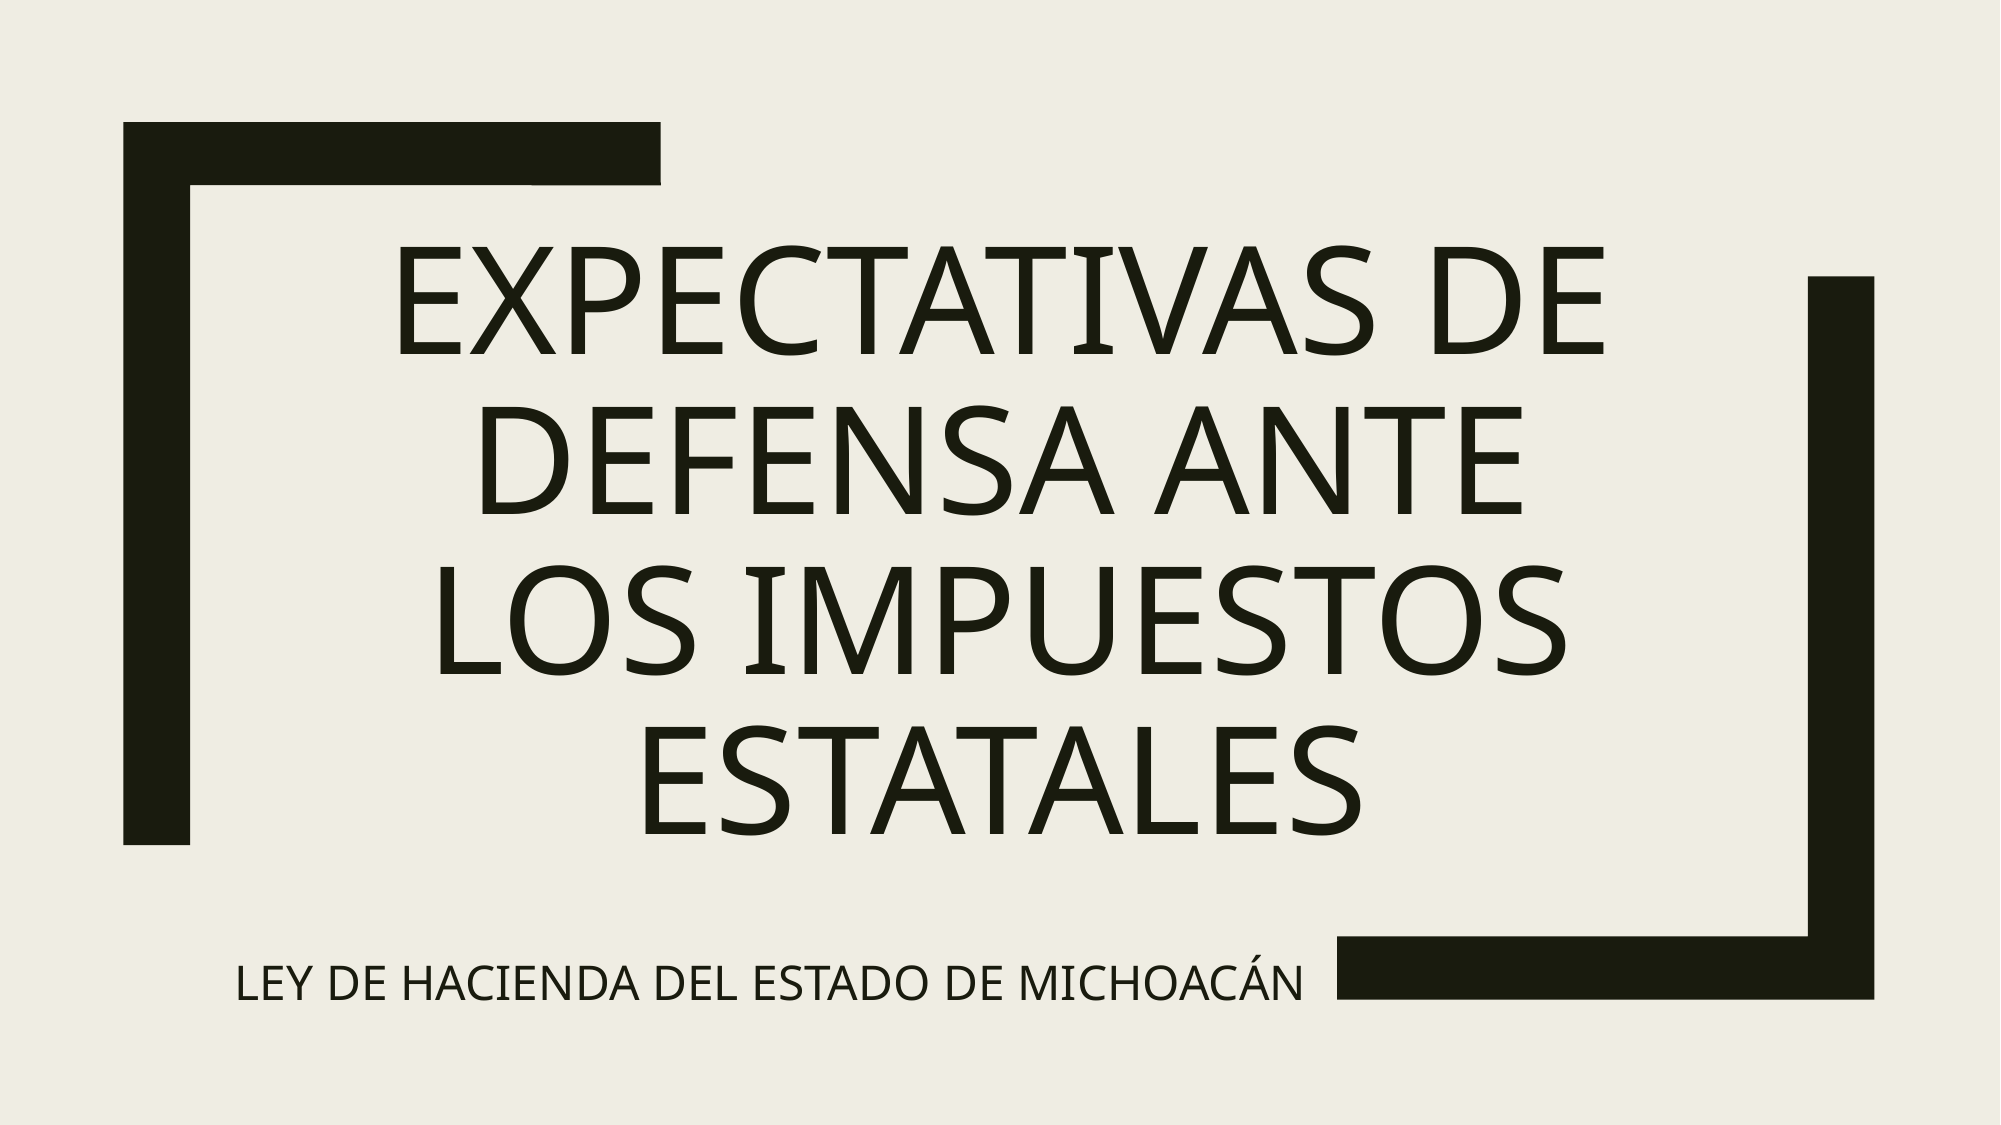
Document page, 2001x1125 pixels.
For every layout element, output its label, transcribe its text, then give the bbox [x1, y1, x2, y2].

title EXPECTATIVAS DE DEFENSA ANTE LOS IMPUESTOS ESTATALES [314, 221, 1686, 875]
subtitle LEY DE HACIENDA DEL ESTADO DE MICHOACÁN [210, 938, 1332, 1117]
